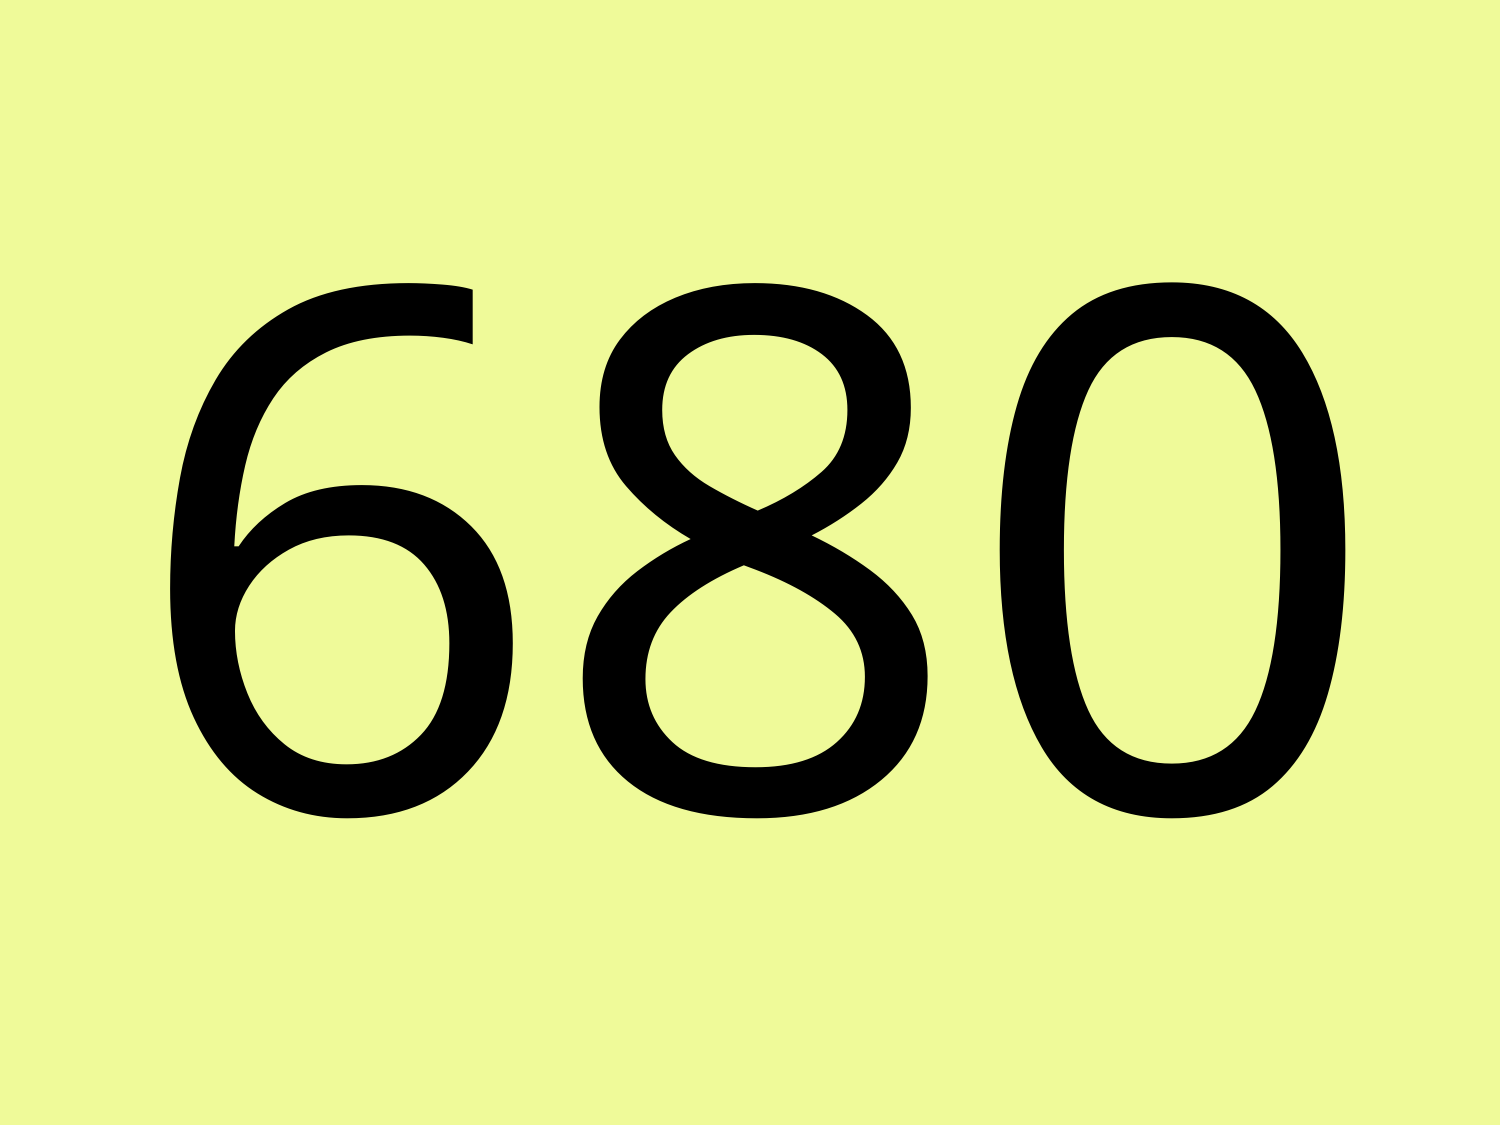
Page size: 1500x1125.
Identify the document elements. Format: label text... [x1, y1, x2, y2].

text_box 680 [49, 74, 1463, 965]
